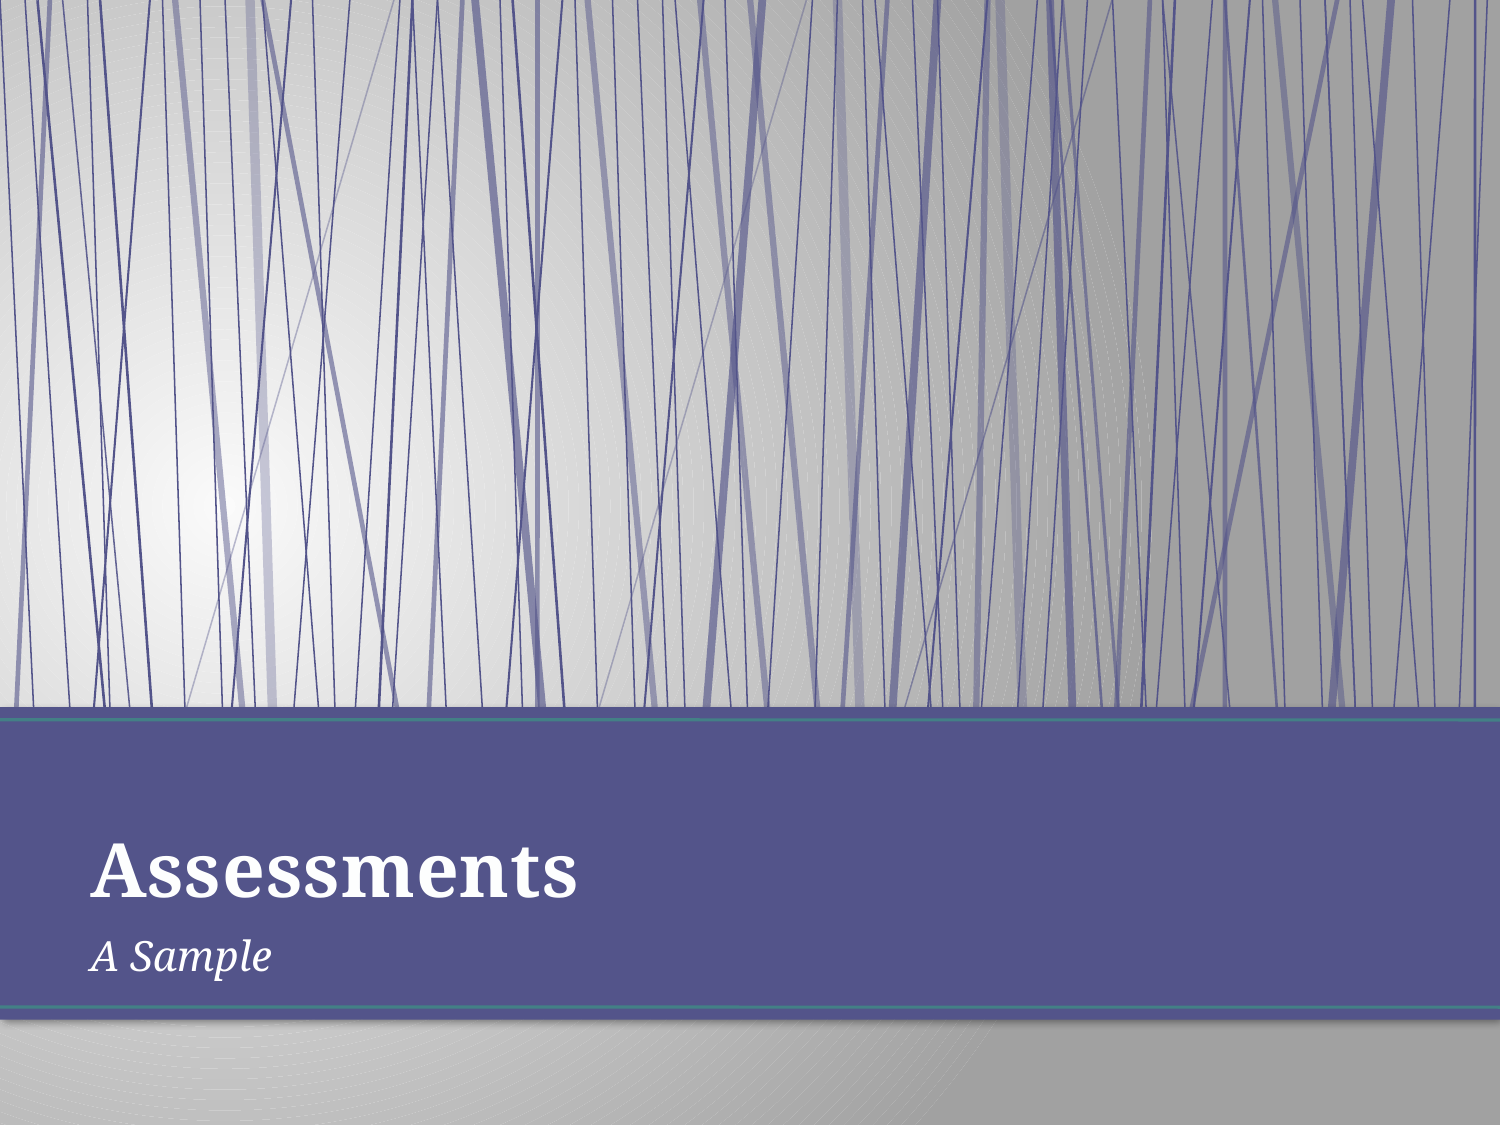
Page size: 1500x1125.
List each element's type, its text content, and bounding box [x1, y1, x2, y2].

list A Sample [75, 922, 1438, 991]
title Assessments [75, 732, 1438, 920]
